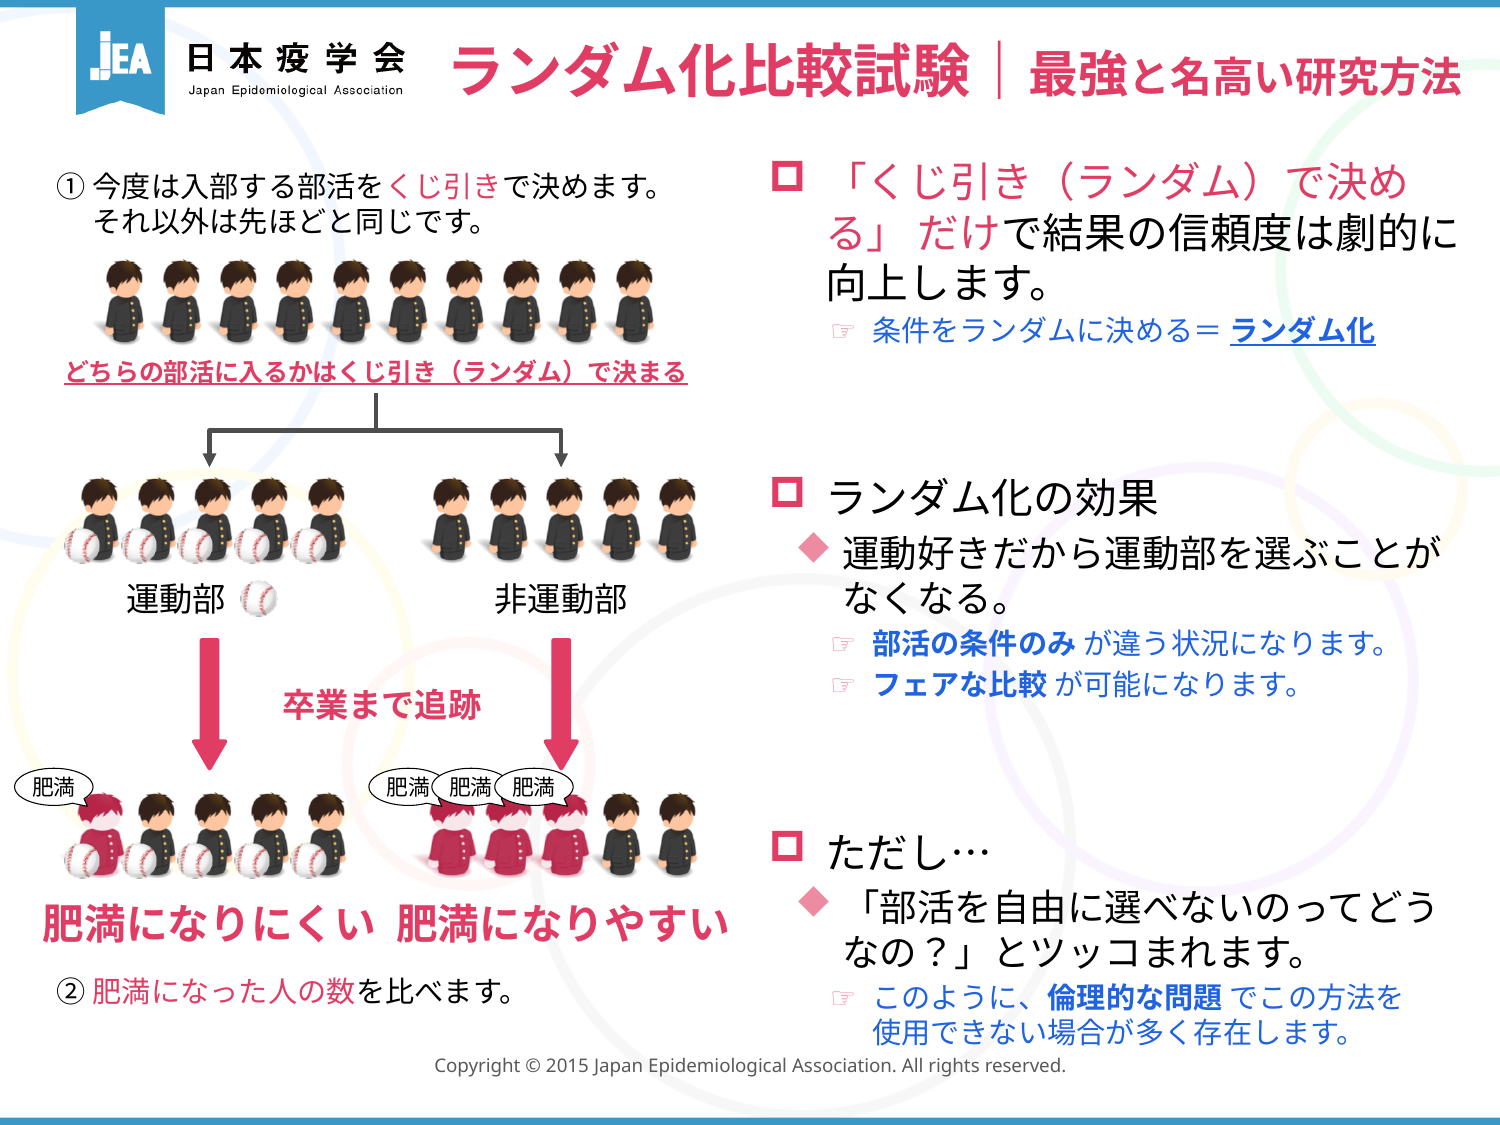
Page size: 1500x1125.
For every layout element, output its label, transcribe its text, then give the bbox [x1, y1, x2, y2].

text_box どちらの部活に入るかはくじ引き（ランダム）で決まる [333, 357, 426, 394]
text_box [71, 248, 681, 349]
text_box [121, 575, 298, 627]
text_box 卒業まで追跡 [267, 676, 497, 732]
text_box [46, 466, 725, 567]
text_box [255, 347, 330, 465]
text_box 非運動部 [479, 575, 643, 626]
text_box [431, 337, 506, 465]
text_box どちらの部活に入るかはくじ引き（ランダム）で決まる [510, 348, 703, 394]
text_box 今度は入部する部活をくじ引きで決めます。それ以外は先ほどと同じです。 [41, 161, 711, 246]
title ランダム化比較試験｜最強と名高い研究方法 [430, 7, 1500, 112]
picture [76, 8, 405, 115]
text_box [543, 638, 579, 766]
text_box 肥満になった人の数を比べます。 [41, 965, 711, 1016]
list 「くじ引き（ランダム）で決める」 だけで結果の信頼度は劇的に向上します。 条件をランダムに決める＝ ランダム化 ランダム化の効果 運動好きだから運動部を選ぶことがなくなる。 部活の条件のみ が違う状況になります。 フェアな比較 が可能になります。 ただし… 「部活を自由に選べないのってどうなの？」とツッコまれます。 このように、倫理的な問題 でこの方法を 使用できない場合が多く存在します。 [753, 148, 1488, 1035]
text_box [192, 638, 227, 766]
text_box どちらの部活に入るかはくじ引き（ランダム）で決まる [49, 348, 250, 394]
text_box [14, 768, 725, 956]
